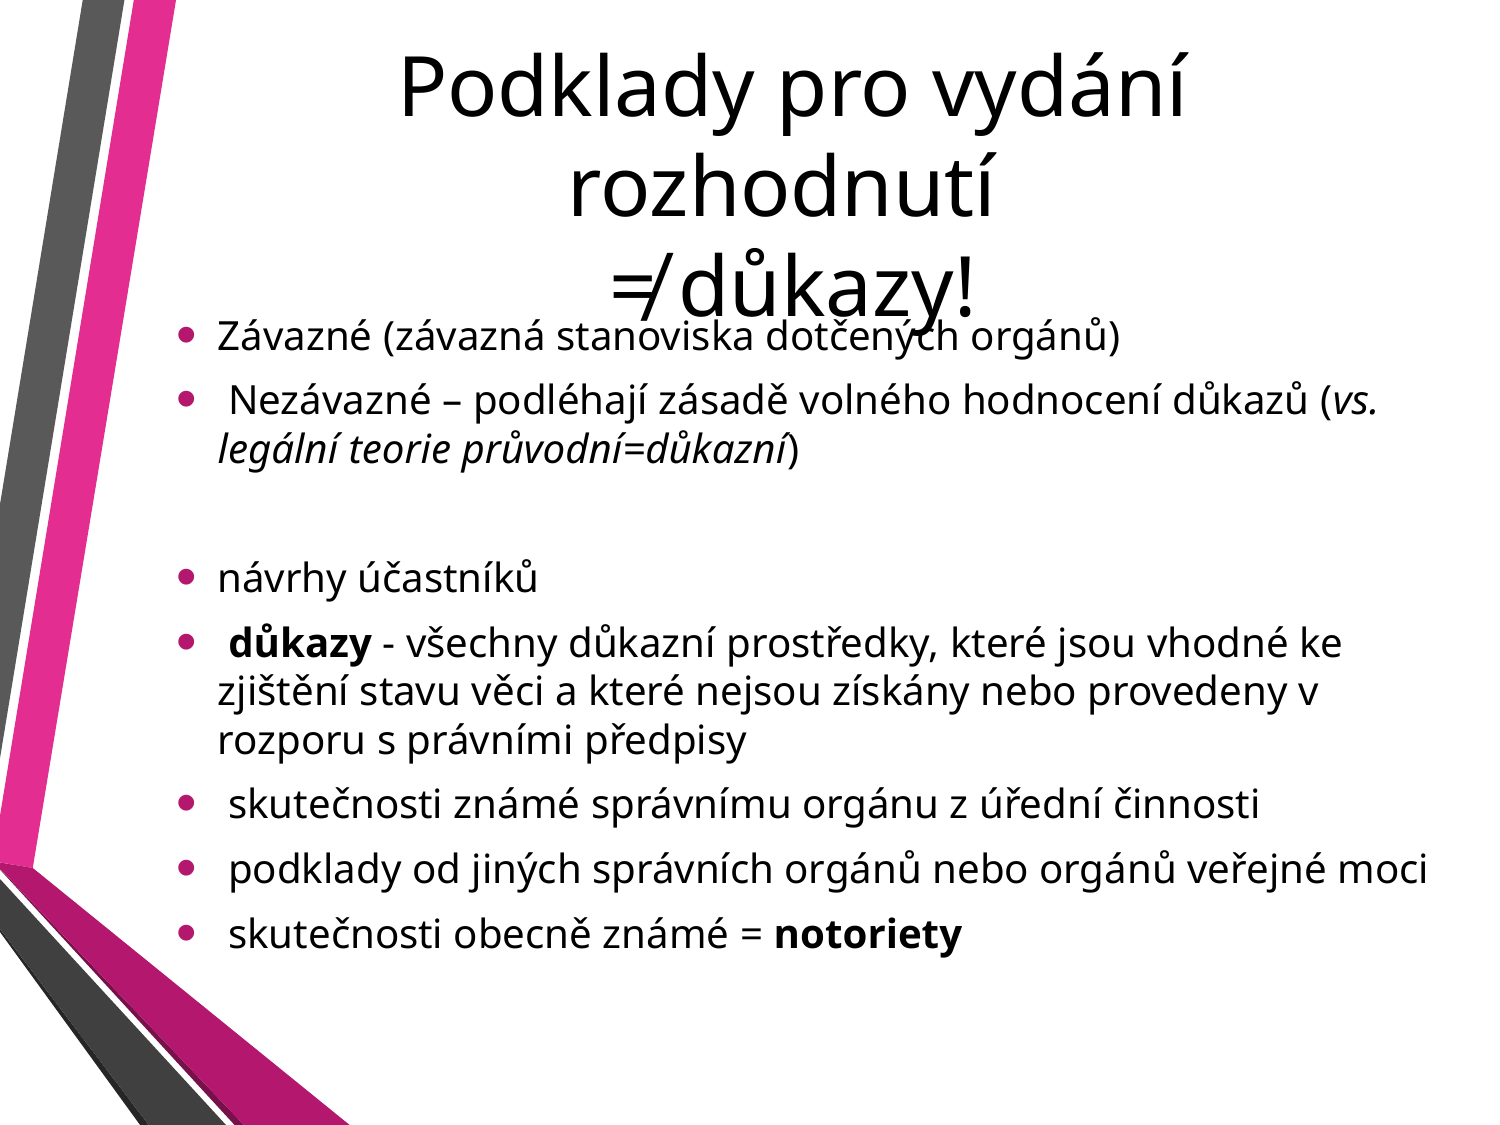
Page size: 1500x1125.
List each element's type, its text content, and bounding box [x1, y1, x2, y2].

list Závazné (závazná stanoviska dotčených orgánů) Nezávazné – podléhají zásadě volného hodnocení důkazů (vs. legální teorie průvodní=důkazní) návrhy účastníků důkazy - všechny důkazní prostředky, které jsou vhodné ke zjištění stavu věci a které nejsou získány nebo provedeny v rozporu s právními předpisy skutečnosti známé správnímu orgánu z úřední činnosti podklady od jiných správních orgánů nebo orgánů veřejné moci skutečnosti obecně známé = notoriety [161, 290, 1447, 976]
title Podklady pro vydání rozhodnutí ≠ důkazy! [161, 75, 1425, 290]
